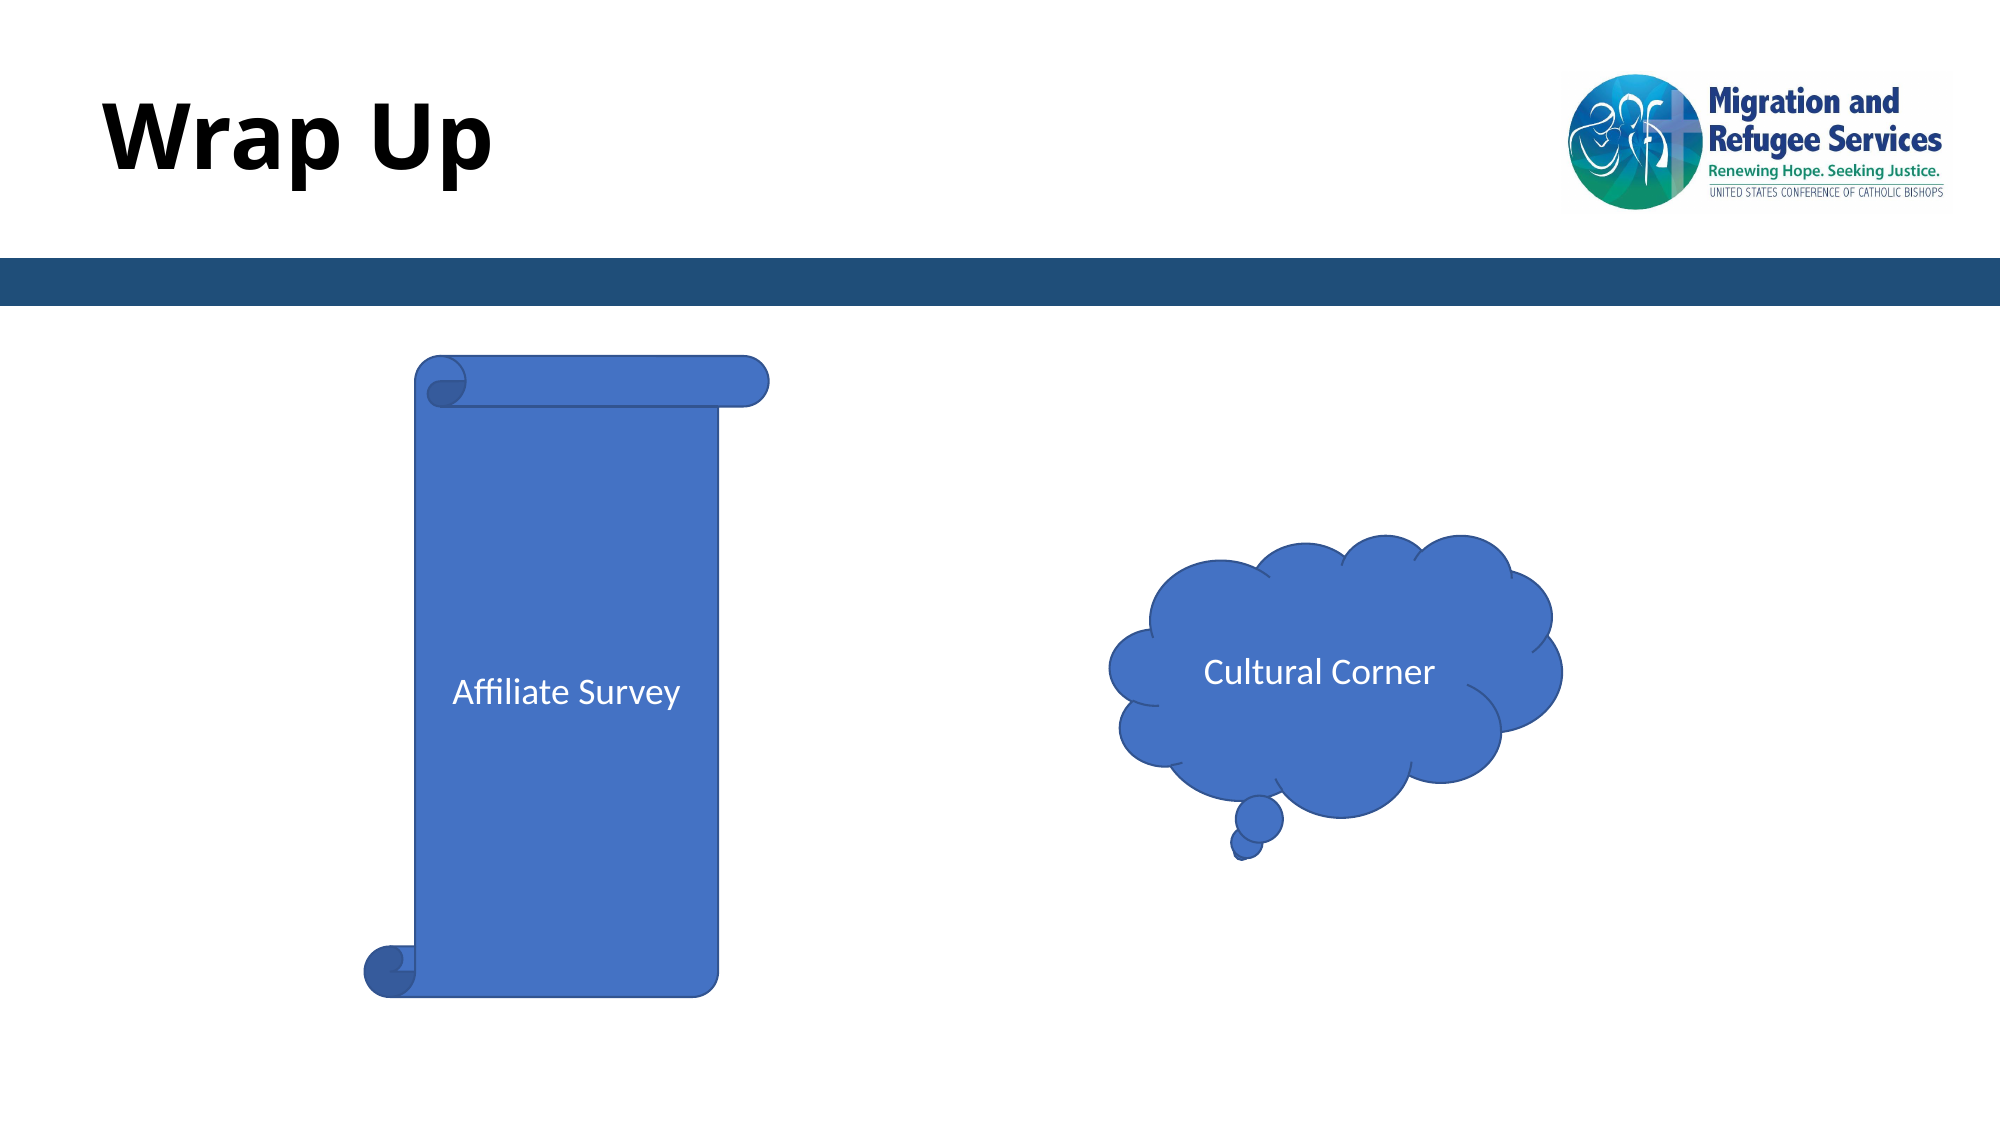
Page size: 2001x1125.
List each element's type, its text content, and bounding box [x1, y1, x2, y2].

picture [1561, 71, 1953, 214]
text_box Affiliate Survey [363, 354, 770, 999]
text_box [0, 258, 2000, 306]
text_box Cultural Corner [1108, 534, 1564, 861]
text_box Wrap Up [87, 70, 1923, 195]
